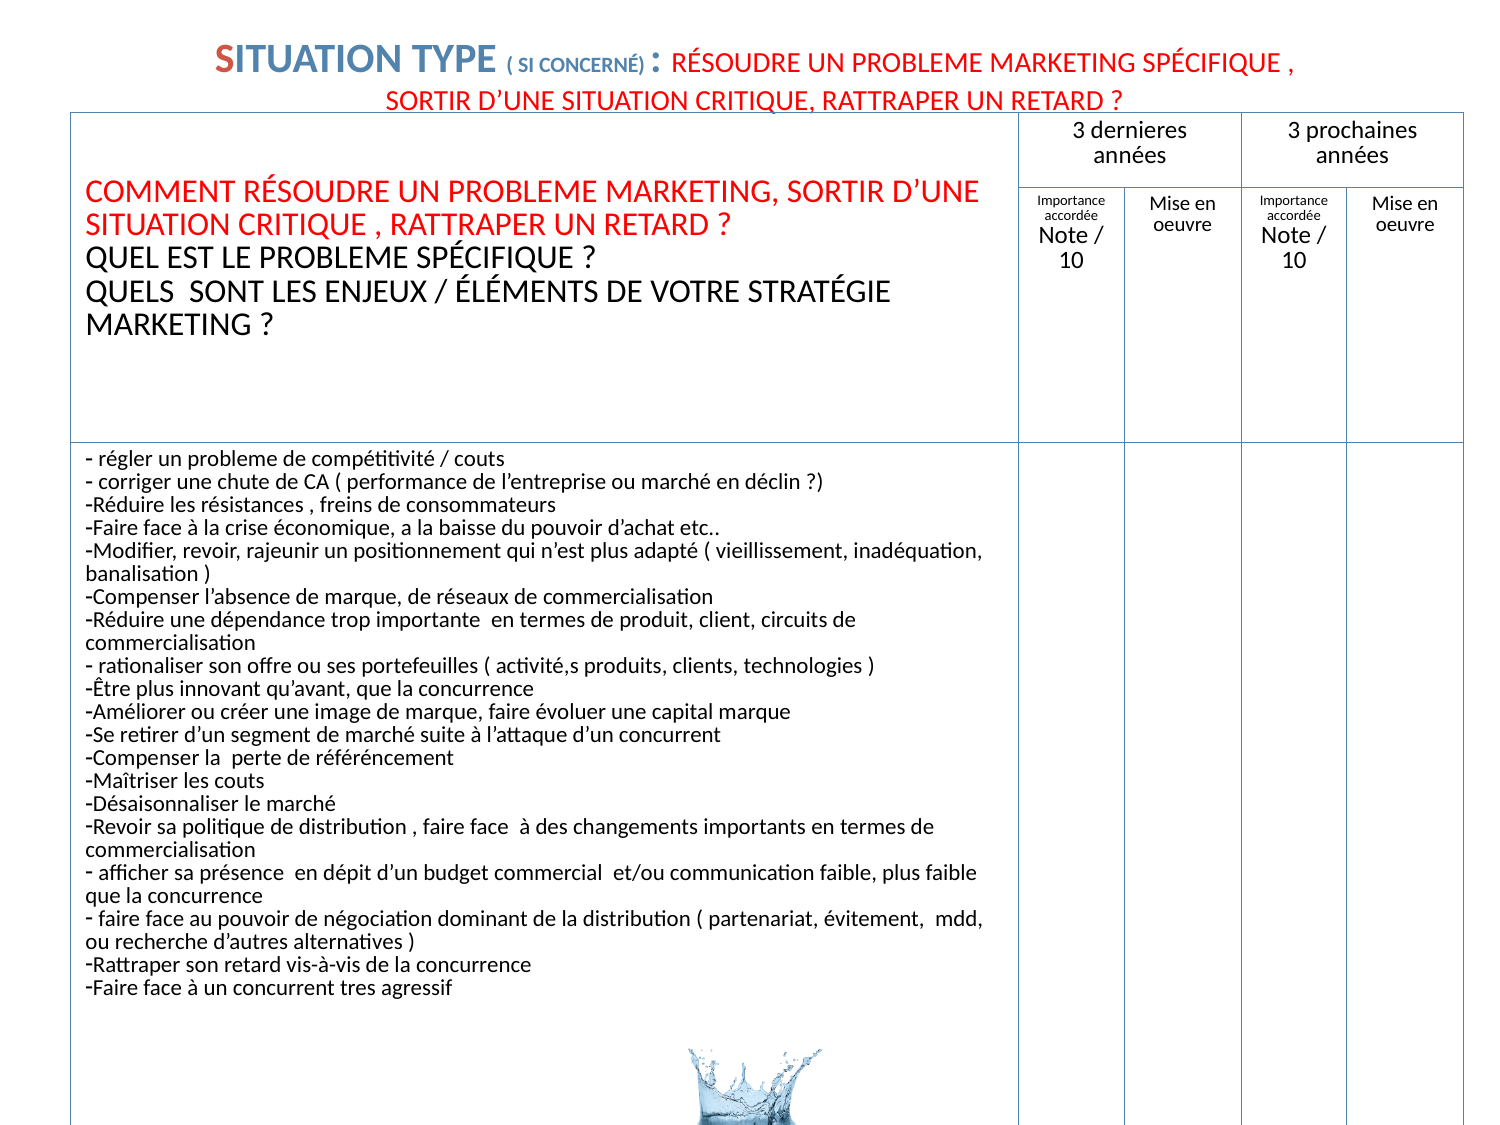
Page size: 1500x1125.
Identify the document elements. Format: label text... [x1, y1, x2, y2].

table_header 3 prochaines années [1242, 113, 1463, 187]
table_header 3 dernieres années [1019, 113, 1241, 187]
table_cell [1242, 443, 1346, 1125]
table_cell Mise en oeuvre [1125, 188, 1241, 442]
table_header Comment résoudre un probleme marketing, sortir d’une situation critique , rattraper un retard ? Quel est le probleme spécifique ? Quels sont les enjeux / éléments de votre stratégie marketing ? [71, 113, 1018, 442]
table_cell [1347, 443, 1463, 1125]
table_cell Importance accordée Note /10 [1019, 188, 1124, 442]
table_cell Mise en oeuvre [1347, 188, 1463, 442]
picture [686, 1047, 822, 1125]
table_cell Importance accordée Note /10 [1242, 188, 1346, 442]
table_cell [1125, 443, 1241, 1125]
table_cell [1019, 443, 1124, 1125]
text_box Situation type ( si concerné) : résoudre un probleme marketing spécifique , sortir d’une situation critique, rattraper un retard ? [175, 23, 1335, 112]
table_cell régler un probleme de compétitivité / couts corriger une chute de CA ( performance de l’entreprise ou marché en déclin ?) Réduire les résistances , freins de consommateurs Faire face à la crise économique, a la baisse du pouvoir d’achat etc.. Modifier, revoir, rajeunir un positionnement qui n’est plus adapté ( vieillissement, inadéquation, banalisation ) Compenser l’absence de marque, de réseaux de commercialisation Réduire une dépendance trop importante en termes de produit, client, circuits de commercialisation rationaliser son offre ou ses portefeuilles ( activité,s produits, clients, technologies ) Être plus innovant qu’avant, que la concurrence Améliorer ou créer une image de marque, faire évoluer une capital marque Se retirer d’un segment de marché suite à l’attaque d’un concurrent Compenser la perte de référéncement Maîtriser les couts Désaisonnaliser le marché Revoir sa politique de distribution , faire face à des changements importants en termes de commercialisation afficher sa présence en dépit d’un budget commercial et/ou communication faible, plus faible que la concurrence faire face au pouvoir de négociation dominant de la distribution ( partenariat, évitement, mdd, ou recherche d’autres alternatives ) Rattraper son retard vis-à-vis de la concurrence Faire face à un concurrent tres agressif [71, 443, 1018, 1125]
